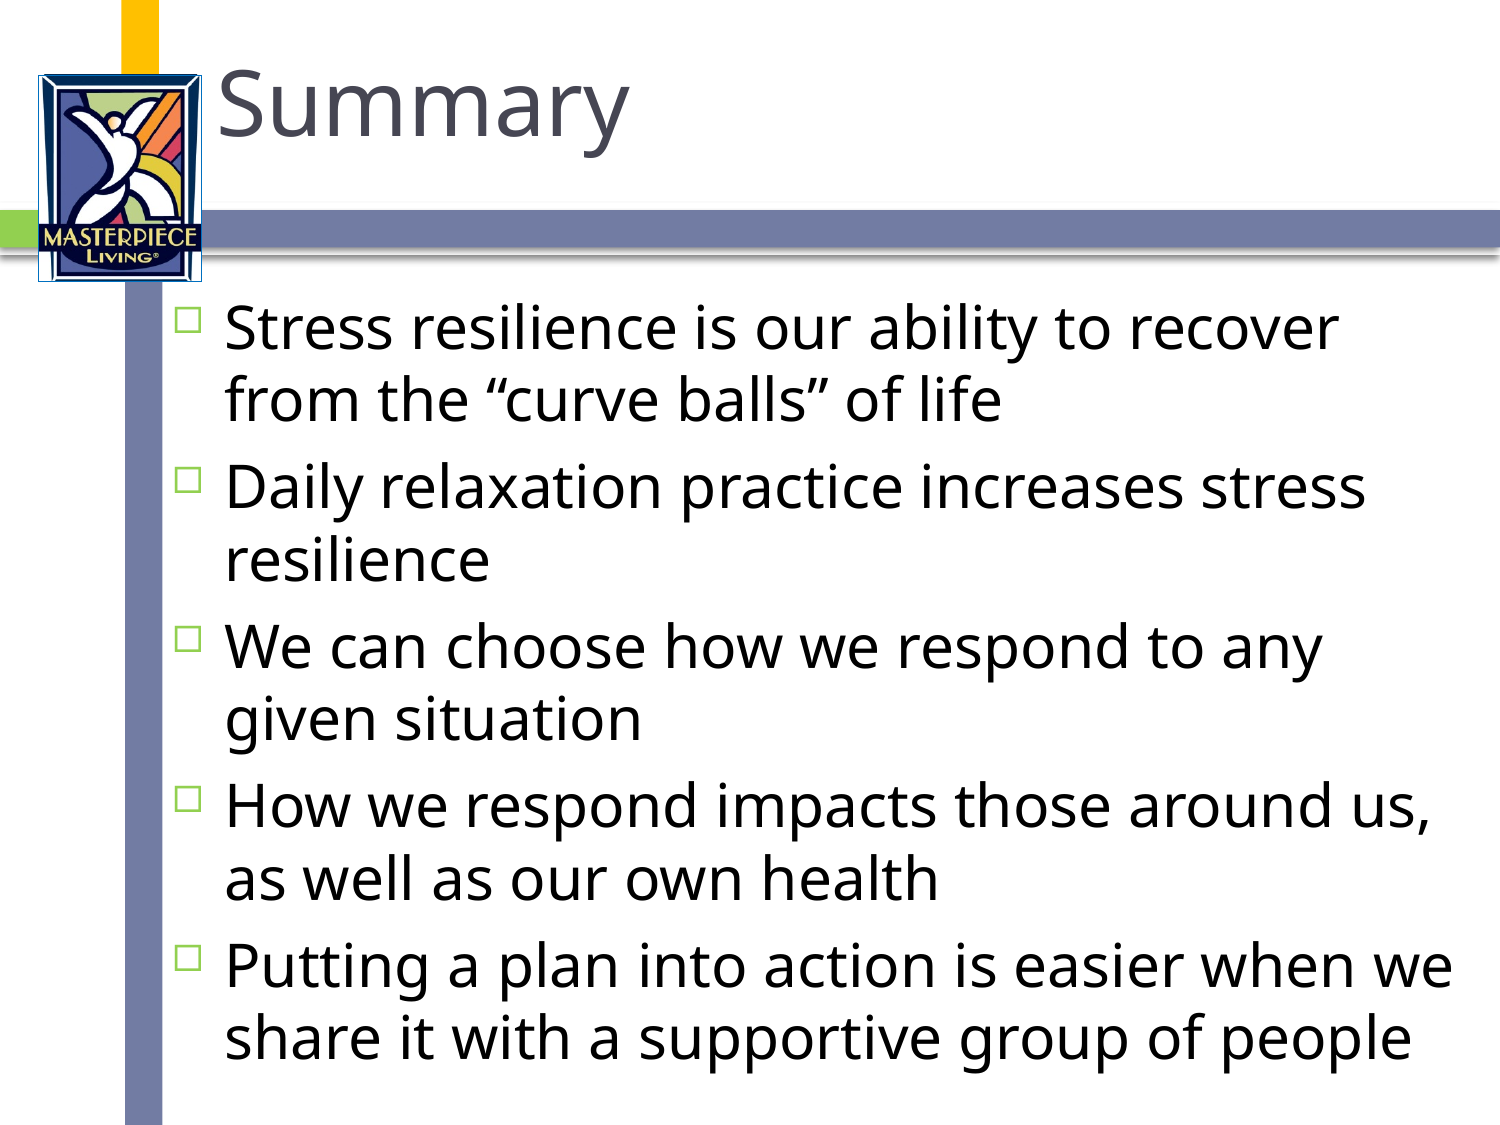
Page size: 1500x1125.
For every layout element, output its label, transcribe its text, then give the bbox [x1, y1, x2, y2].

list Stress resilience is our ability to recover from the “curve balls” of life Daily relaxation practice increases stress resilience We can choose how we respond to any given situation How we respond impacts those around us, as well as our own health Putting a plan into action is easier when we share it with a supportive group of people [157, 281, 1495, 1019]
title Summary [201, 18, 1488, 182]
picture [39, 76, 201, 281]
